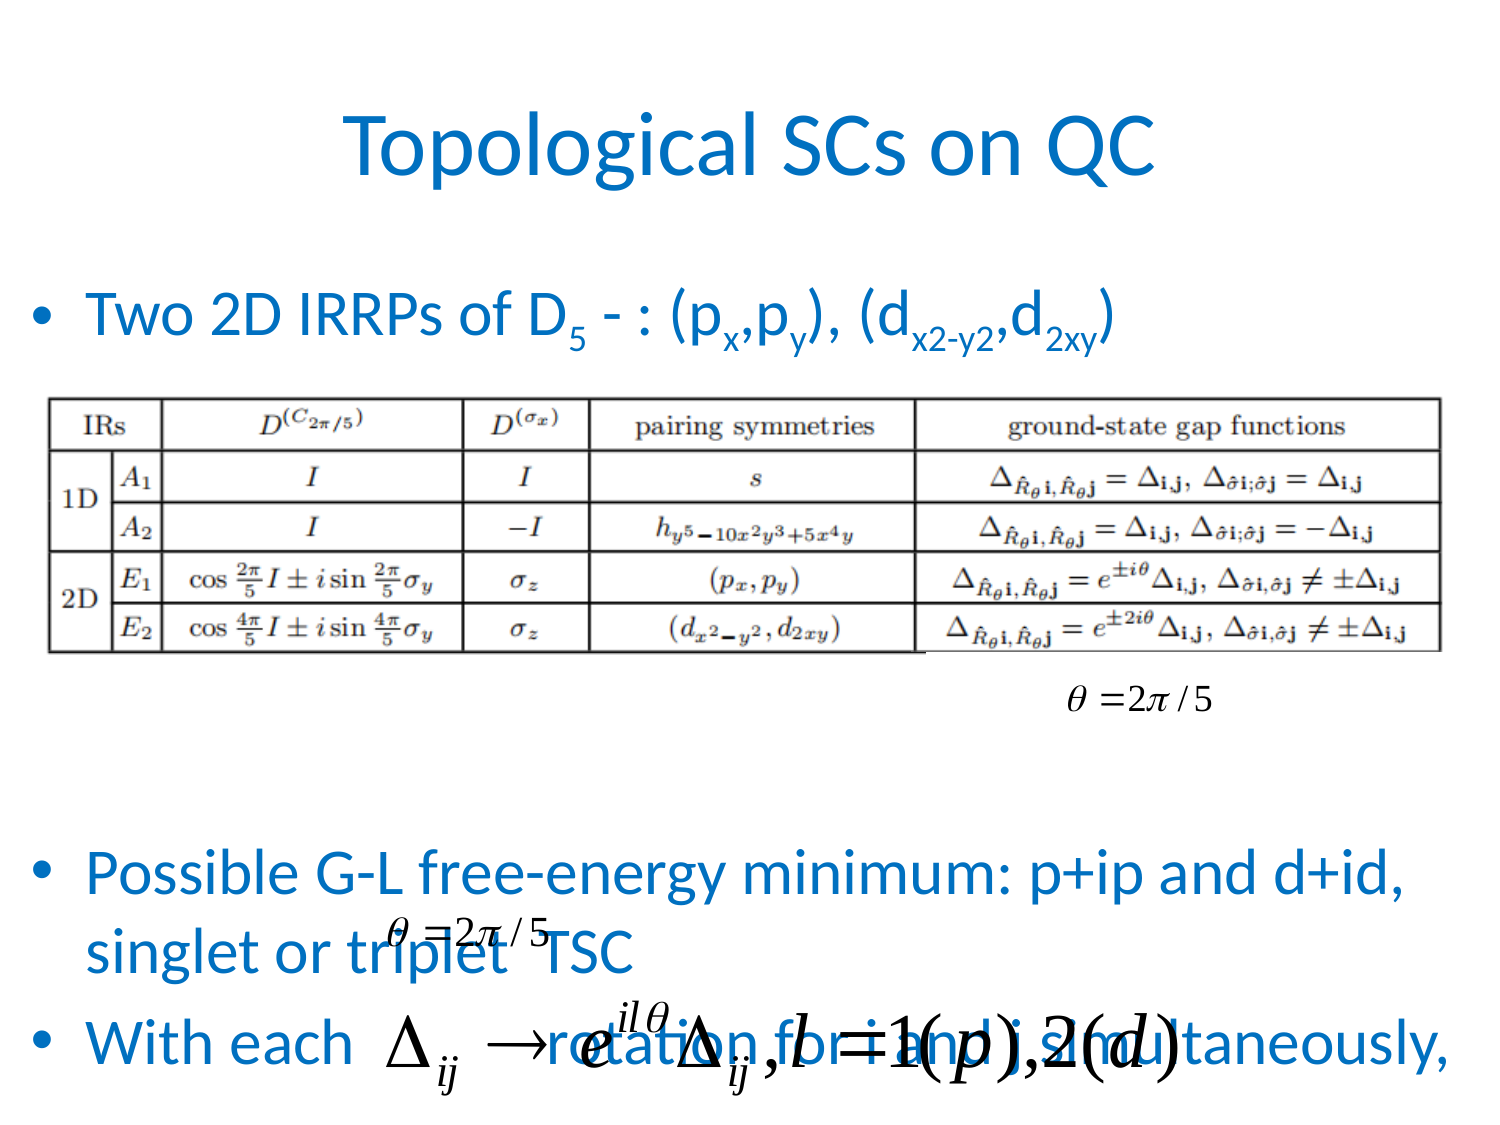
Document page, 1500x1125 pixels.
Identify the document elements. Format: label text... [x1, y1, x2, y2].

picture [40, 390, 911, 656]
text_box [372, 982, 1194, 1113]
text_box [911, 390, 1444, 722]
list Two 2D IRRPs of D5 - : (px,py), (dx2-y2,d2xy) Possible G-L free-energy minimum: p+ip and d+id, singlet or triplet TSC With each rotation for i and j simultaneously, [15, 262, 1489, 1101]
title Topological SCs on QC [75, 45, 1425, 233]
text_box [380, 906, 557, 957]
